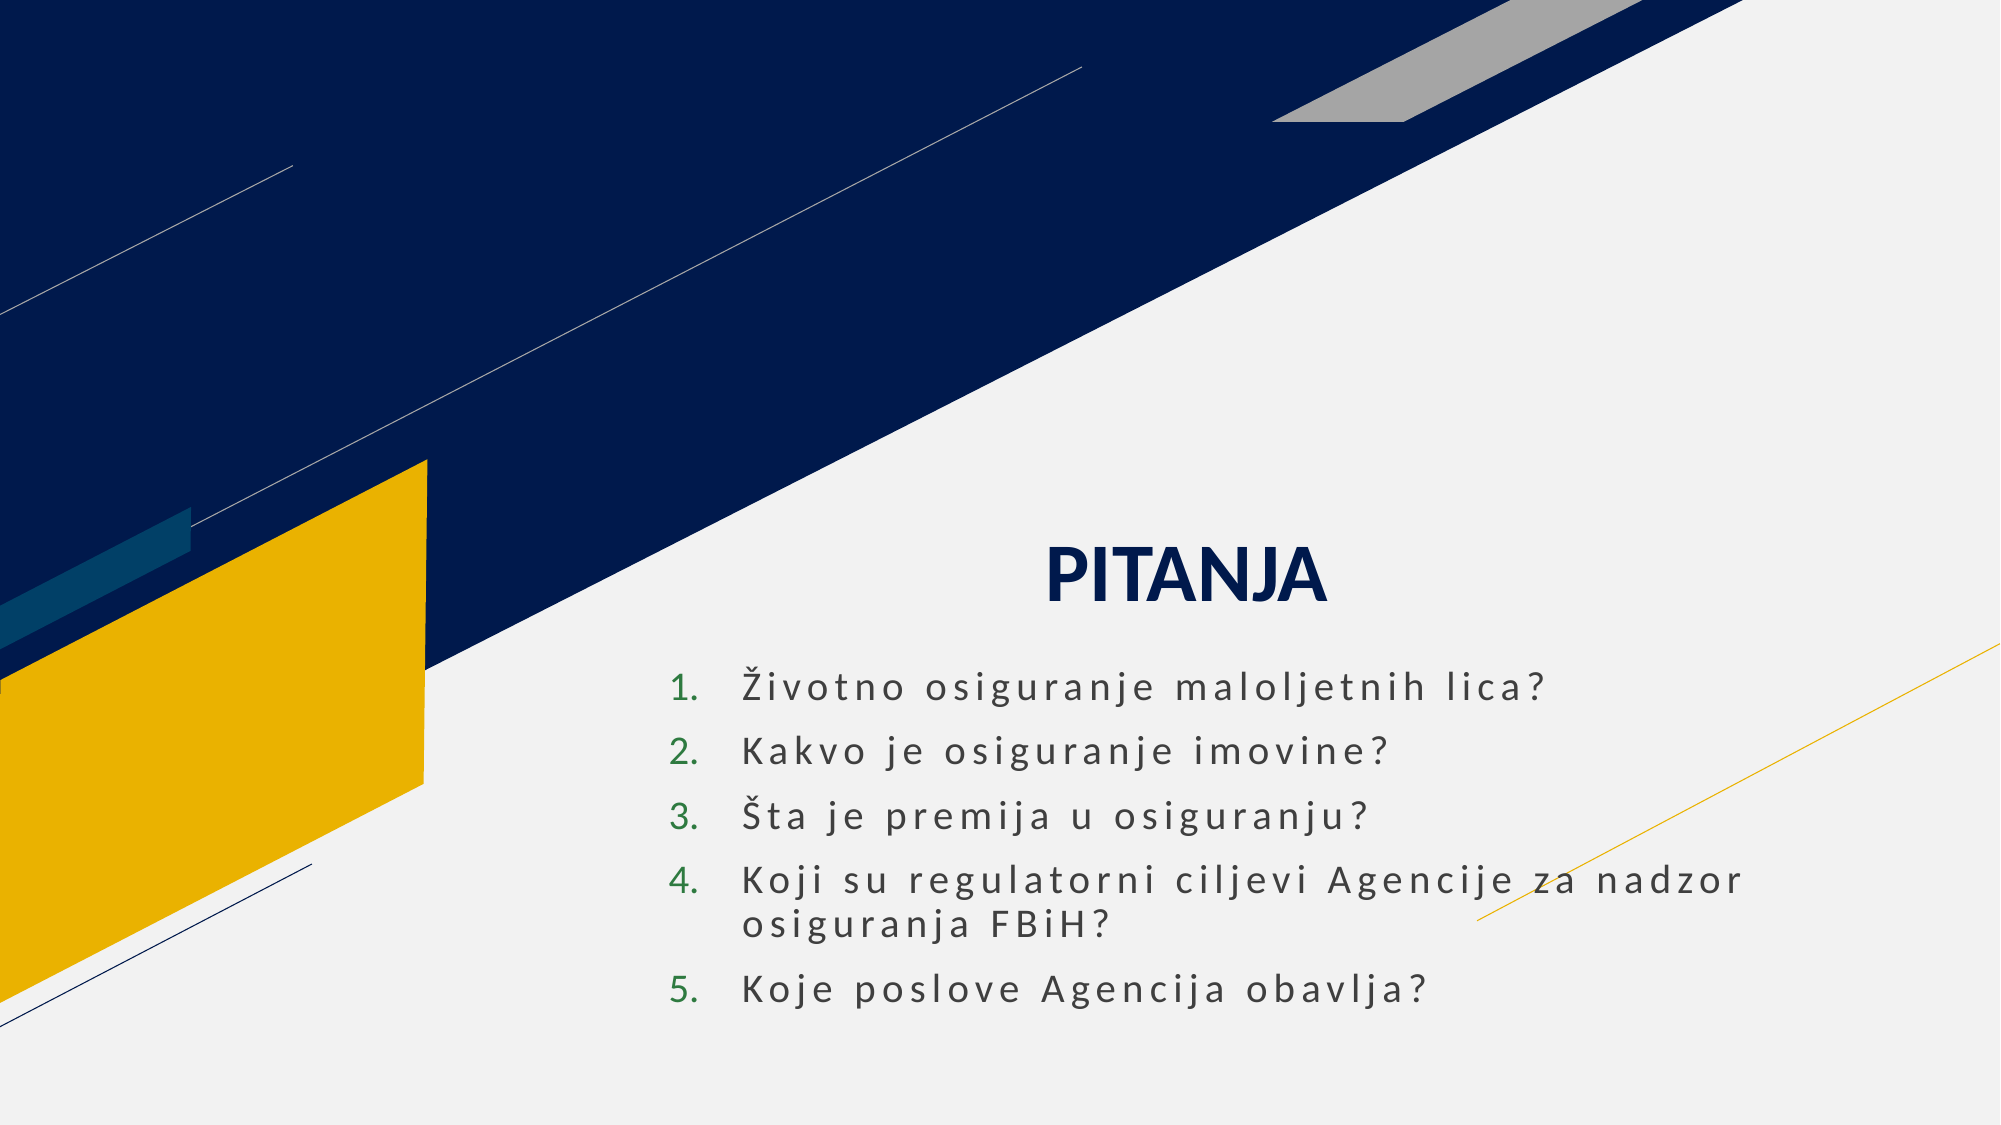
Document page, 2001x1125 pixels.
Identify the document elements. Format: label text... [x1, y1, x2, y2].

title PITANJA [1030, 326, 1837, 620]
list Životno osiguranje maloljetnih lica? Kakvo je osiguranje imovine? Šta je premija u osiguranju? Koji su regulatorni ciljevi Agencije za nadzor osiguranja FBiH? Koje poslove Agencija obavlja? [653, 657, 1837, 1020]
